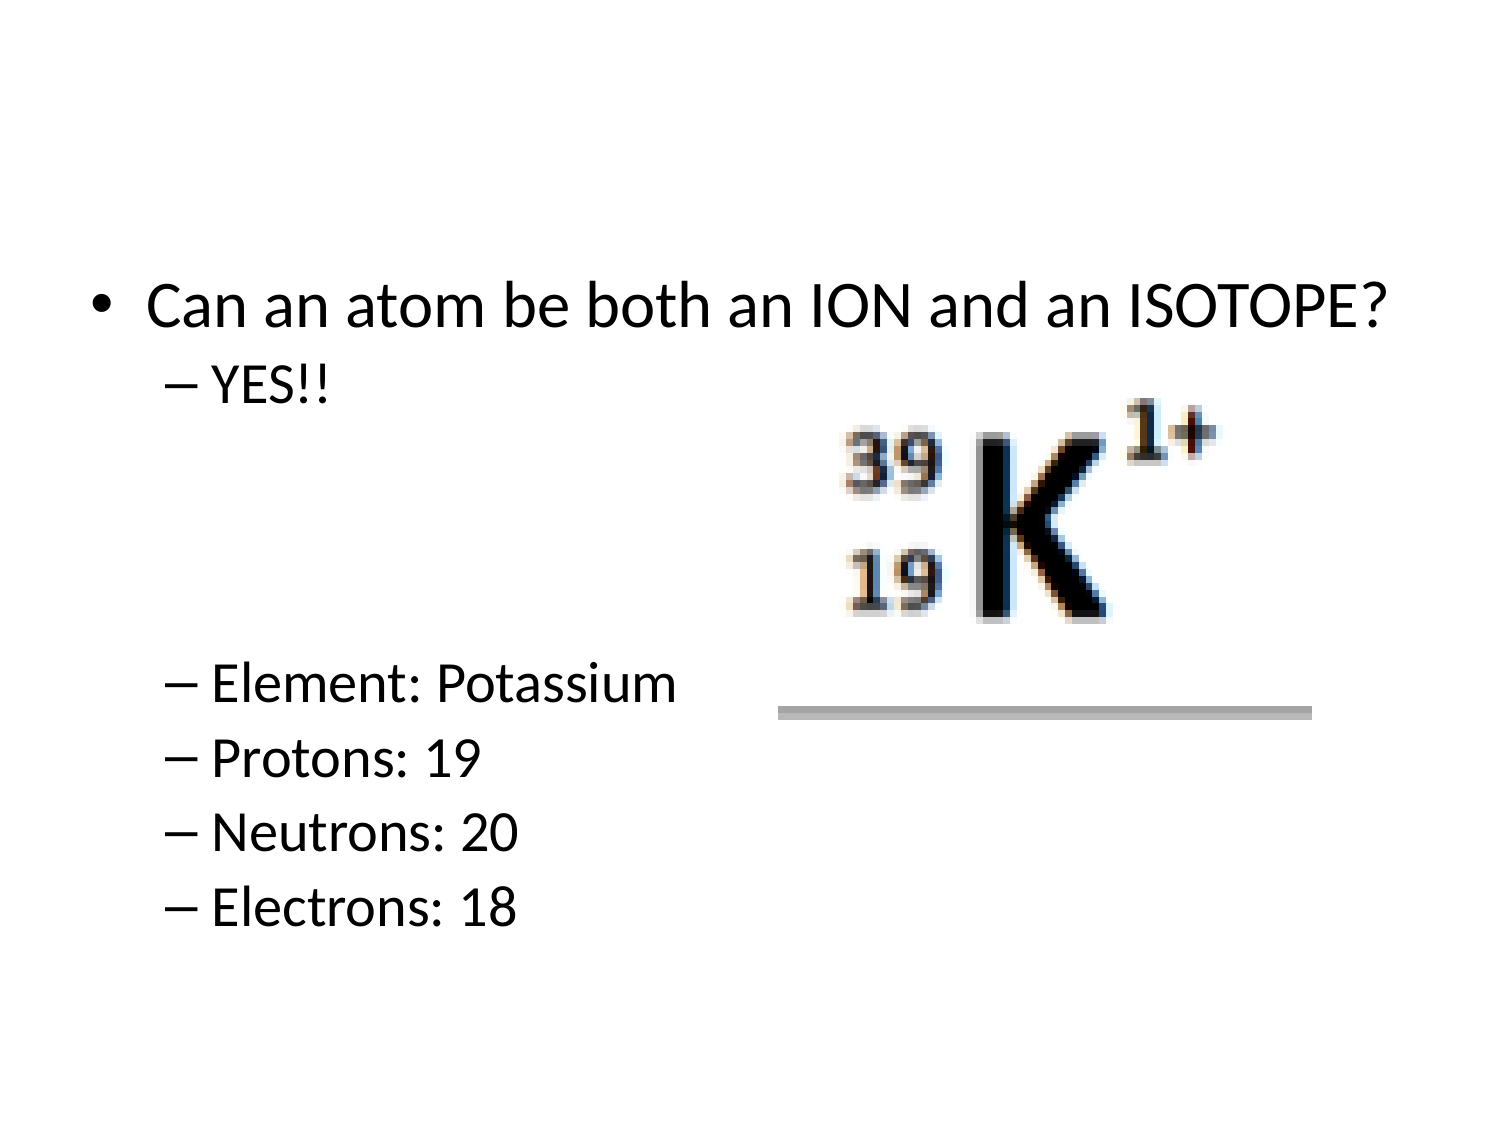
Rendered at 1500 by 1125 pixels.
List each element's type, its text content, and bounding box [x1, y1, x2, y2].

picture [778, 371, 1313, 735]
list Can an atom be both an ION and an ISOTOPE? YES!! Element: Potassium Protons: 19 Neutrons: 20 Electrons: 18 [75, 262, 1425, 1005]
